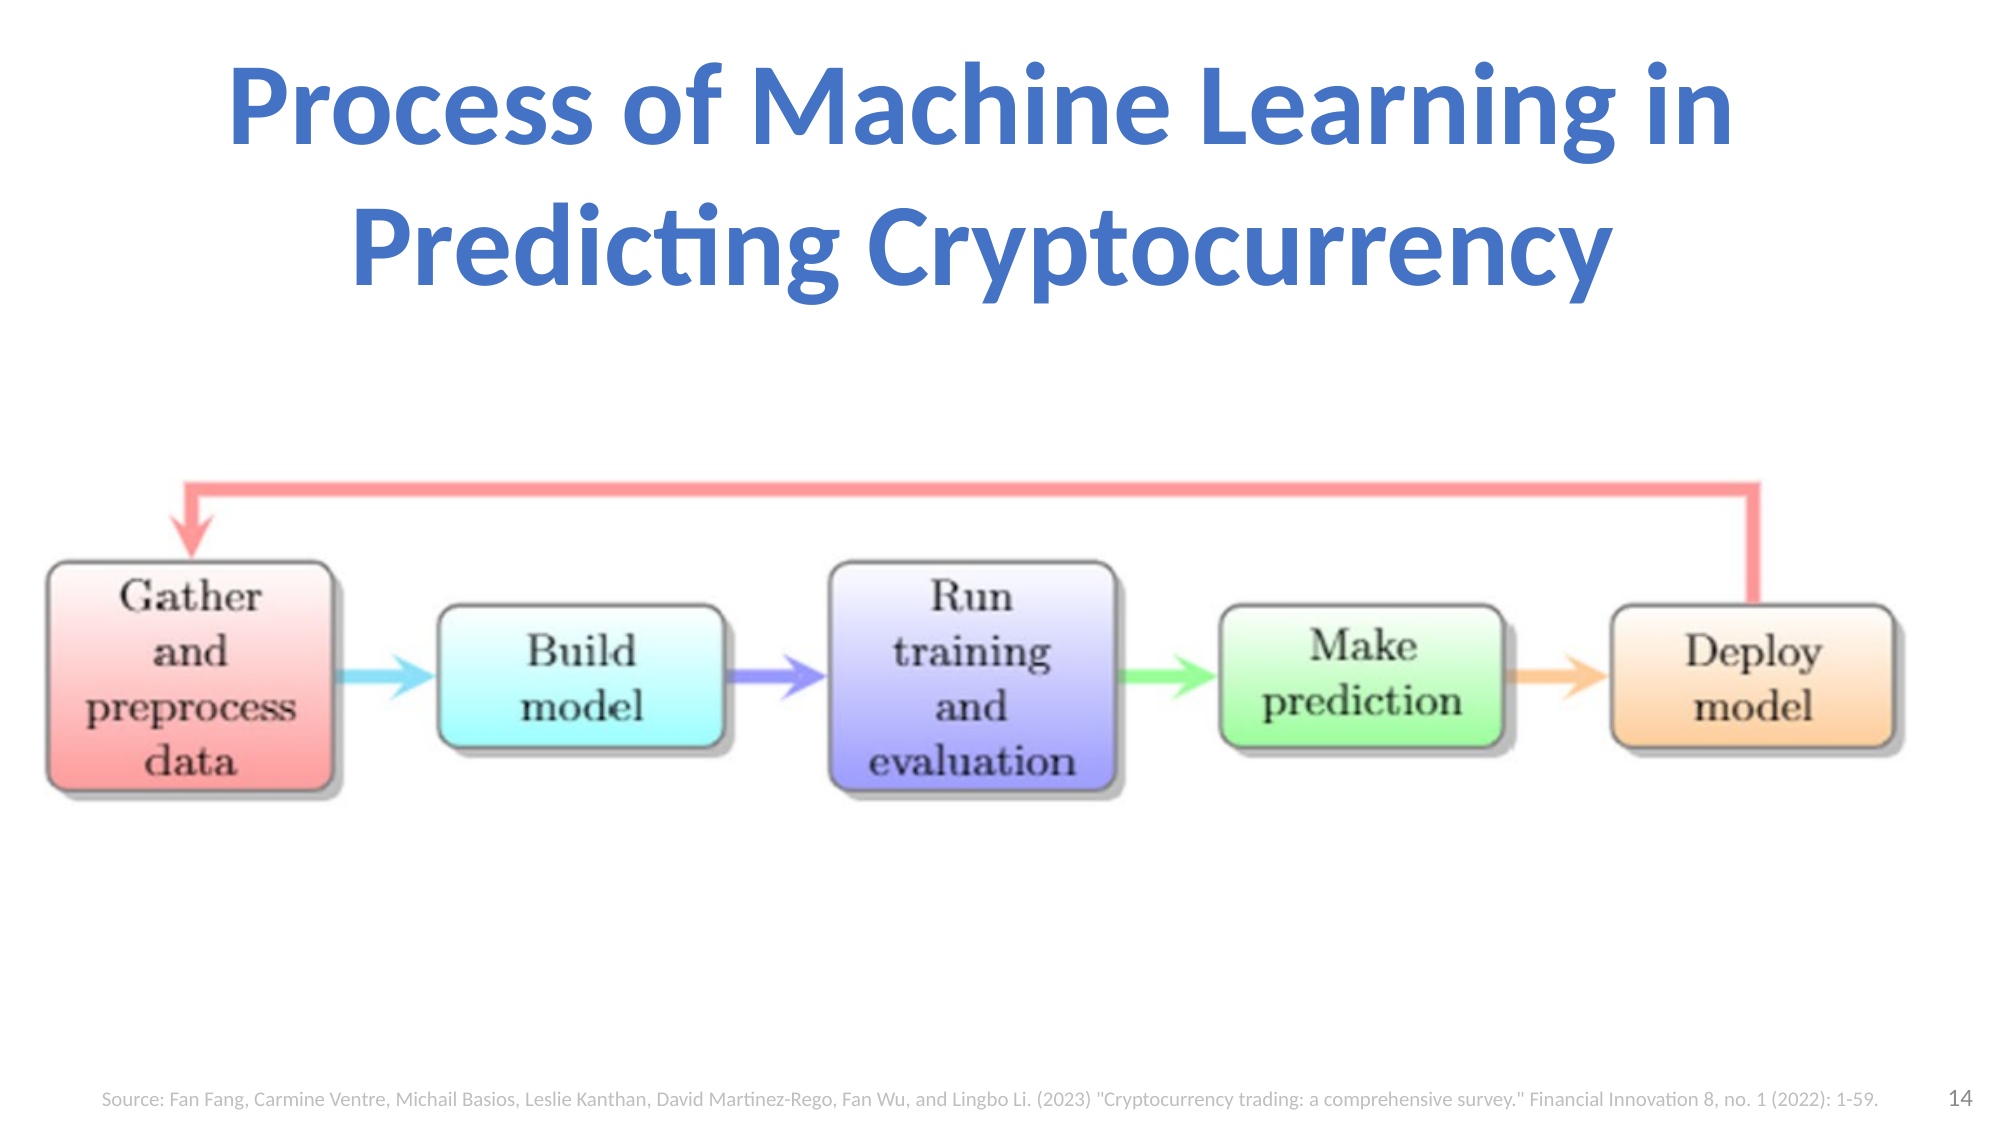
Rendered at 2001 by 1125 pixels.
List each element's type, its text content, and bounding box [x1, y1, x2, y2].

title Process of Machine Learning in Predicting Cryptocurrency [81, 19, 1884, 318]
slide_number 14 [1830, 1076, 1989, 1116]
text_box Source: Fan Fang, Carmine Ventre, Michail Basios, Leslie Kanthan, David Martinez-Rego, Fan Wu, and Lingbo Li. (2023) "Cryptocurrency trading: a comprehensive survey." Financial Innovation 8, no. 1 (2022): 1-59. [72, 1078, 1910, 1119]
picture [26, 450, 1926, 820]
